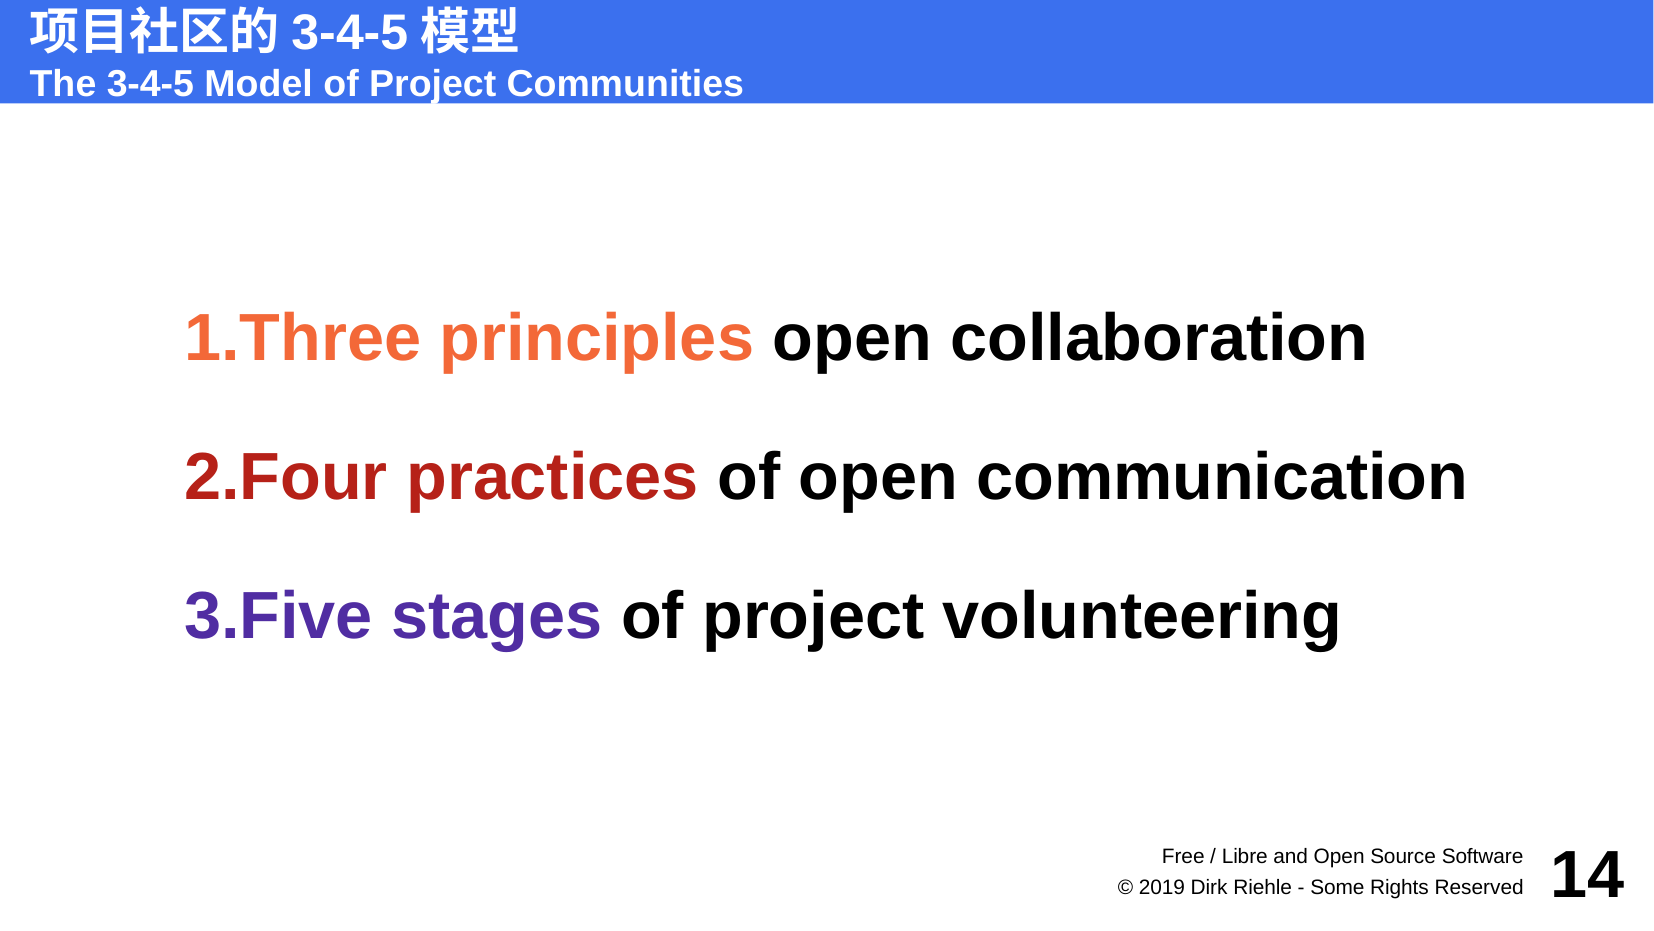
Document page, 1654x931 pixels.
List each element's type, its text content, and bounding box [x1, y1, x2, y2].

slide_number Free / Libre and Open Source Software [1062, 826, 1505, 871]
footer © 2019 Dirk Riehle - Some Rights Reserved [1062, 871, 1505, 916]
title 项目社区的3-4-5模型 The 3-4-5 Model of Project Communities [0, 0, 1654, 104]
slide_number 14 [1505, 826, 1624, 916]
subtitle Three principles open collaboration Four practices of open communication Five stages of project volunteering [29, 132, 1624, 812]
